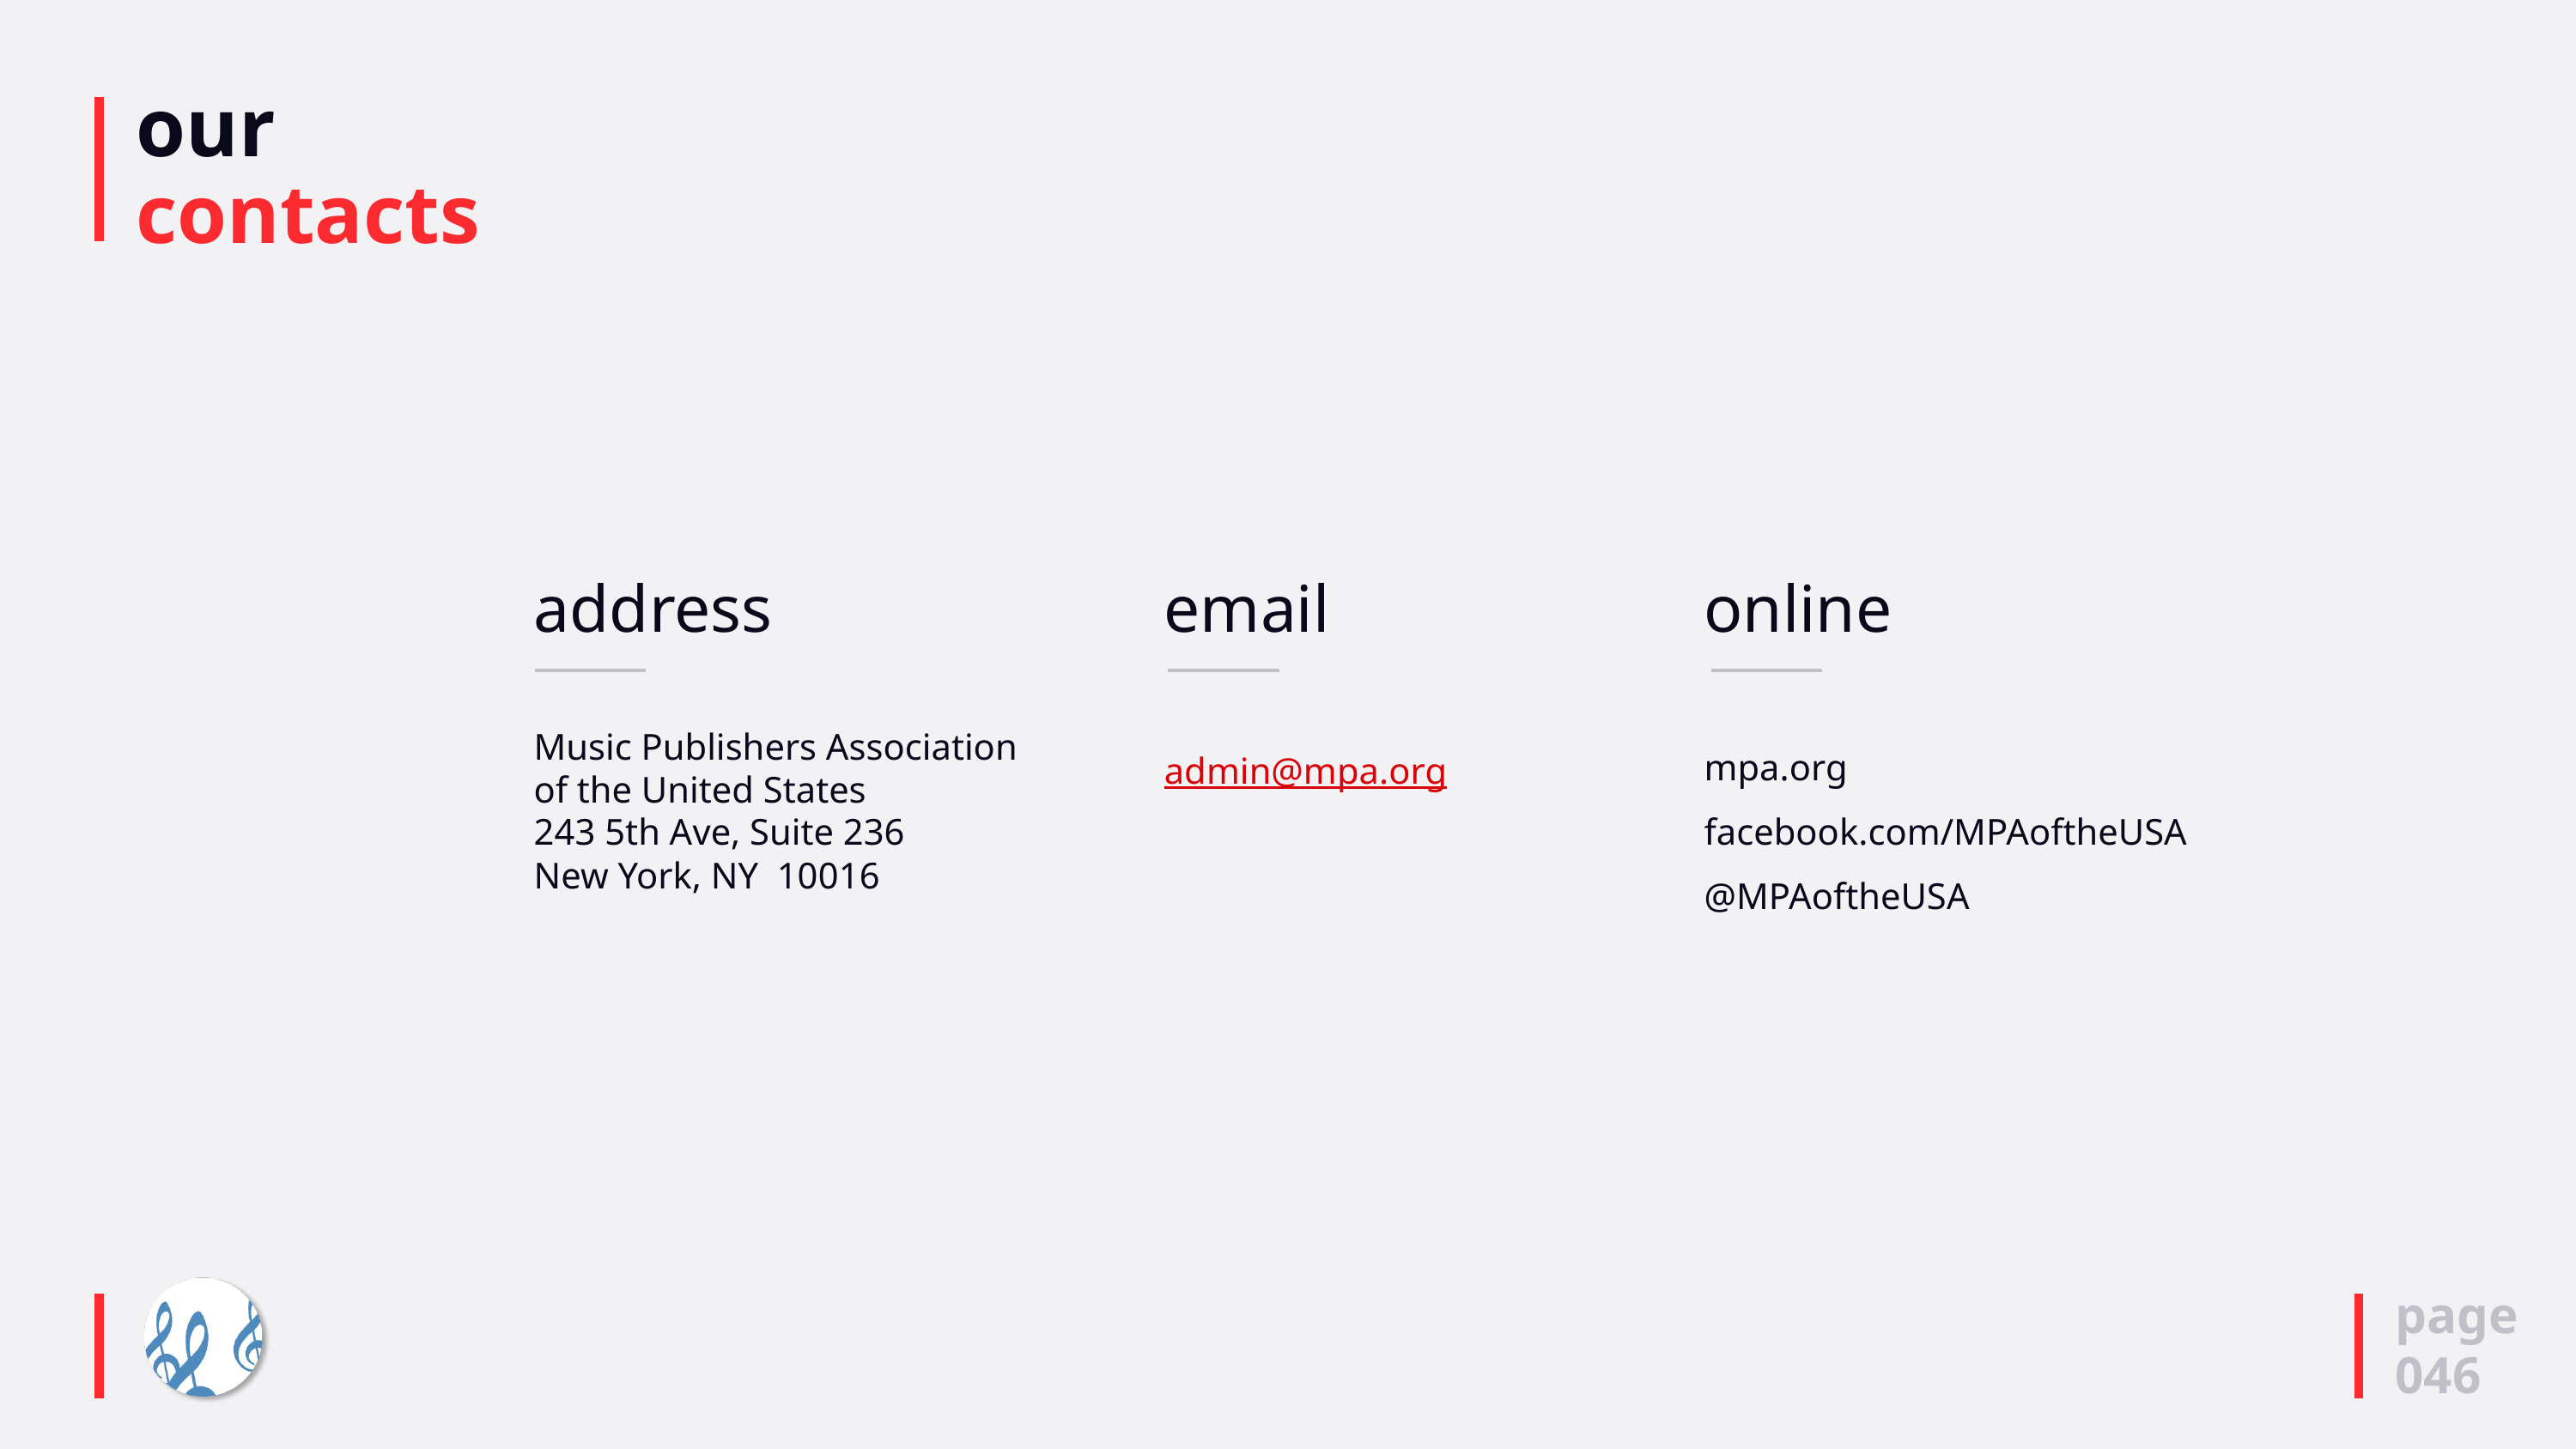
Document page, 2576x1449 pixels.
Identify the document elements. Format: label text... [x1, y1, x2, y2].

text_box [1691, 561, 2207, 925]
title our contacts [123, 80, 891, 270]
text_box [520, 561, 1036, 905]
picture [129, 1260, 276, 1411]
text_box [1151, 561, 1667, 861]
slide_number page 046 [2383, 1277, 2576, 1412]
